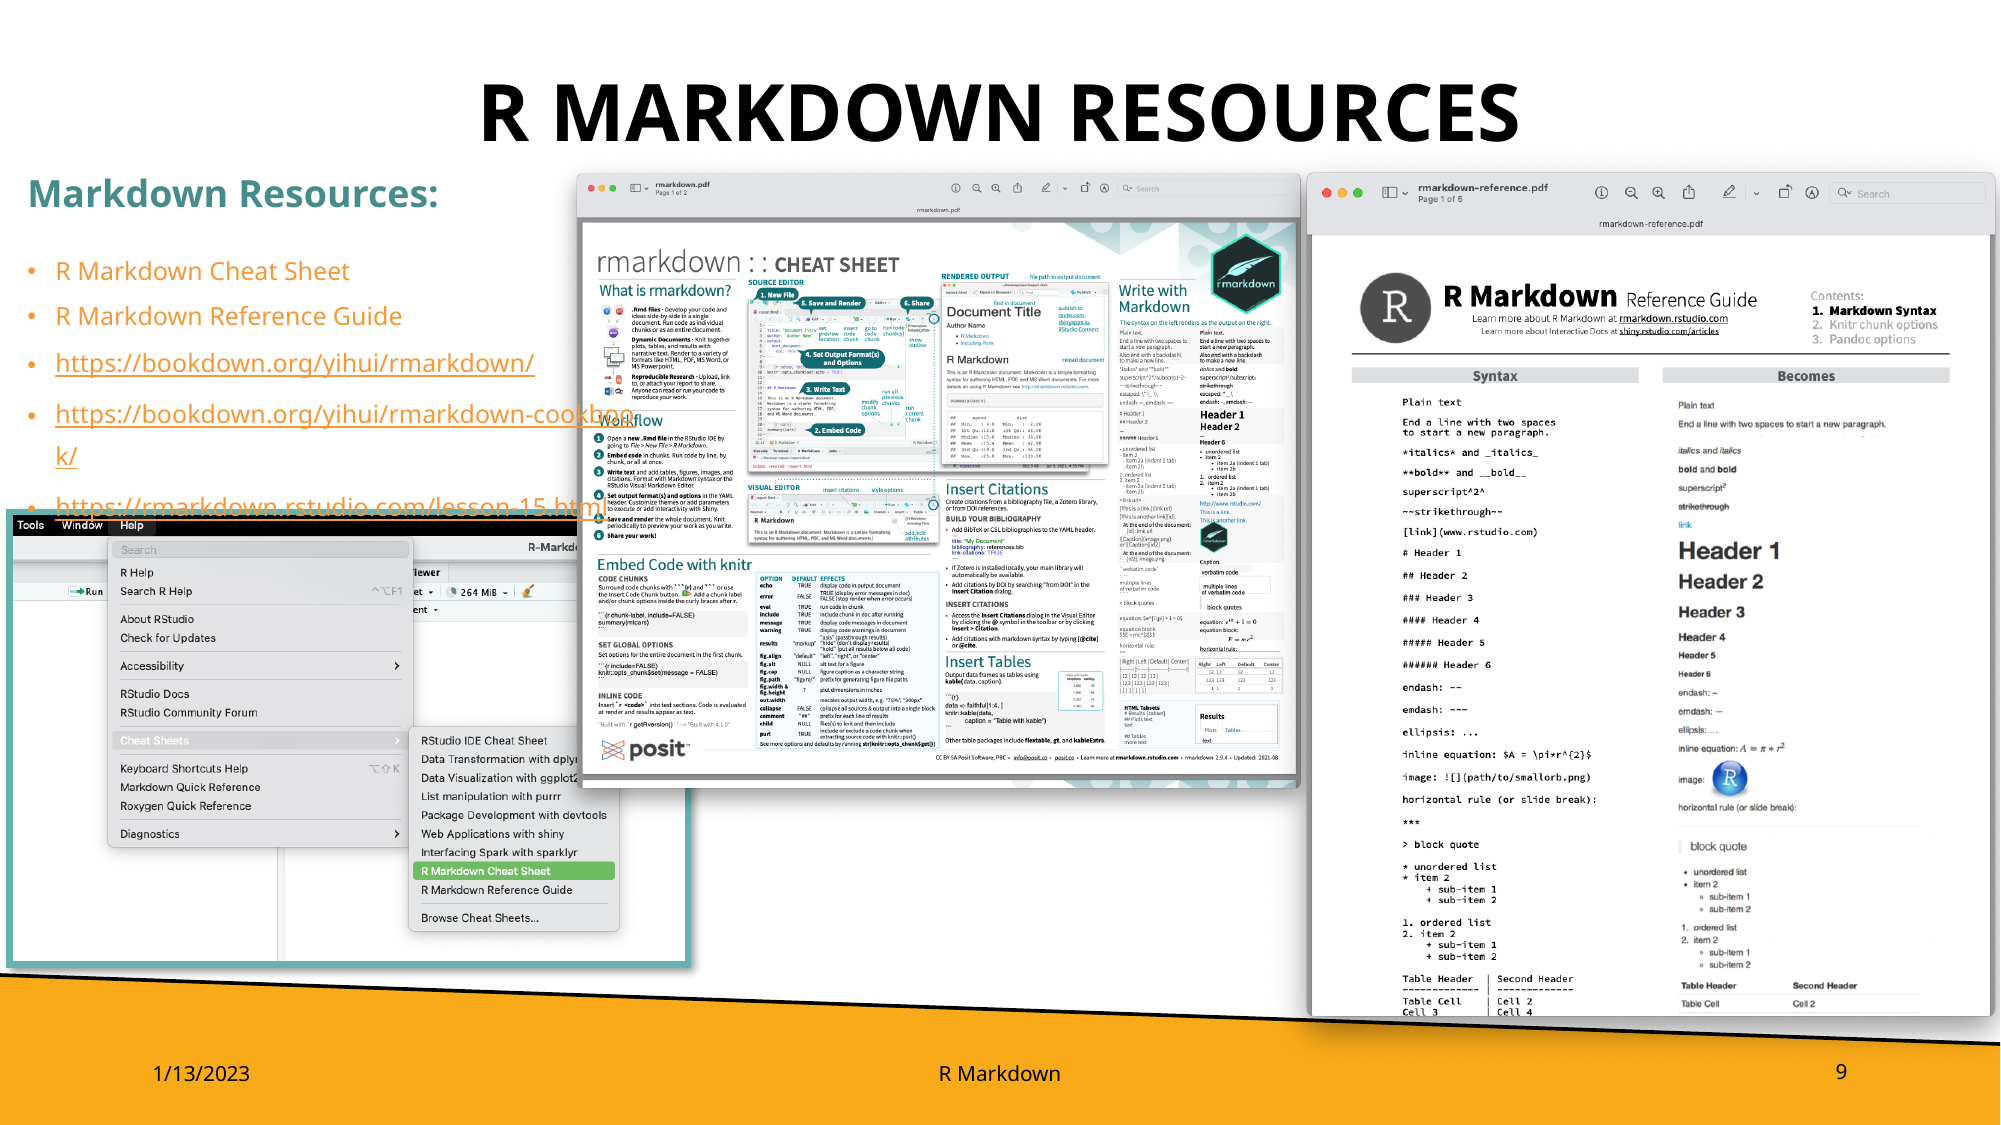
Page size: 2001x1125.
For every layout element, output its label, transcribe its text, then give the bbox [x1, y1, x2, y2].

title R MARKDOWN RESOURCES [137, 6, 1863, 162]
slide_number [137, 1042, 588, 1103]
text_box Markdown Resources: R Markdown Cheat Sheet R Markdown Reference Guide https://bookdown.org/yihui/rmarkdown/ https://bookdown.org/yihui/rmarkdown-cookbook/ https://rmarkdown.rstudio.com/lesson-15.html [12, 162, 546, 492]
footer R Markdown [662, 1042, 1338, 1103]
picture [12, 143, 2000, 1073]
slide_number 9 [1412, 1073, 1863, 1103]
